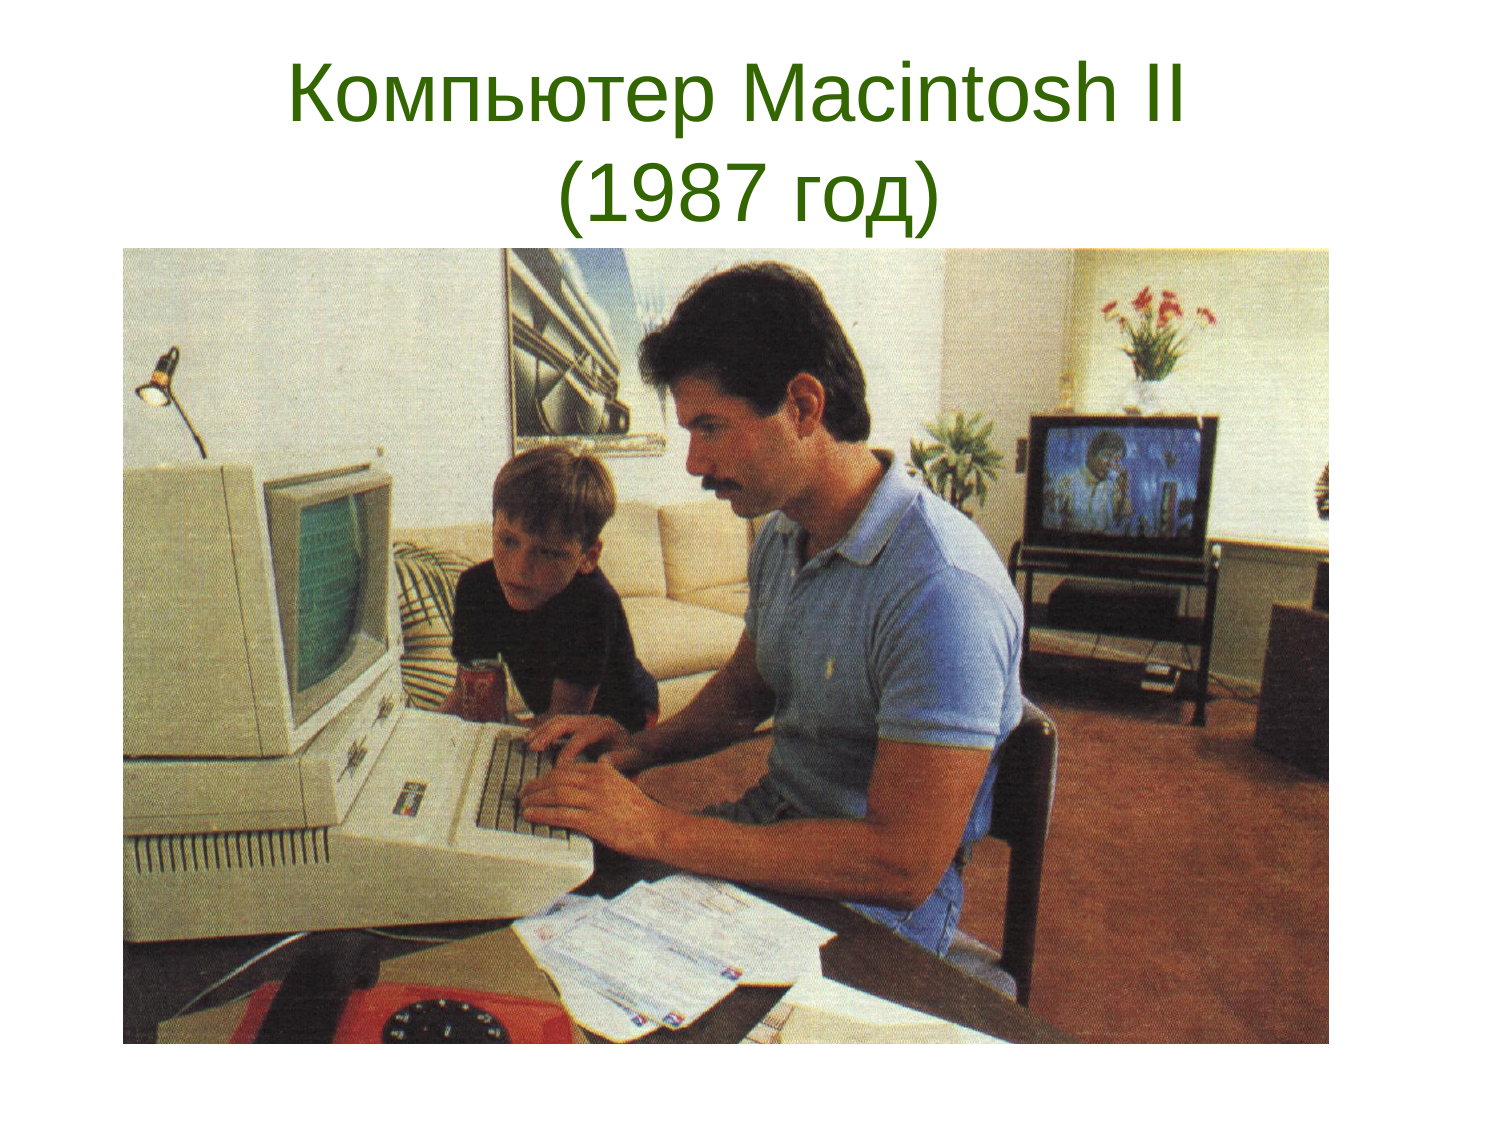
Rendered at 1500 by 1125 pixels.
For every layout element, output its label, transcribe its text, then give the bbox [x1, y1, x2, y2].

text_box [123, 248, 1329, 1044]
text_box Компьютер Macintosh II (1987 год)‏ [74, 30, 1425, 246]
